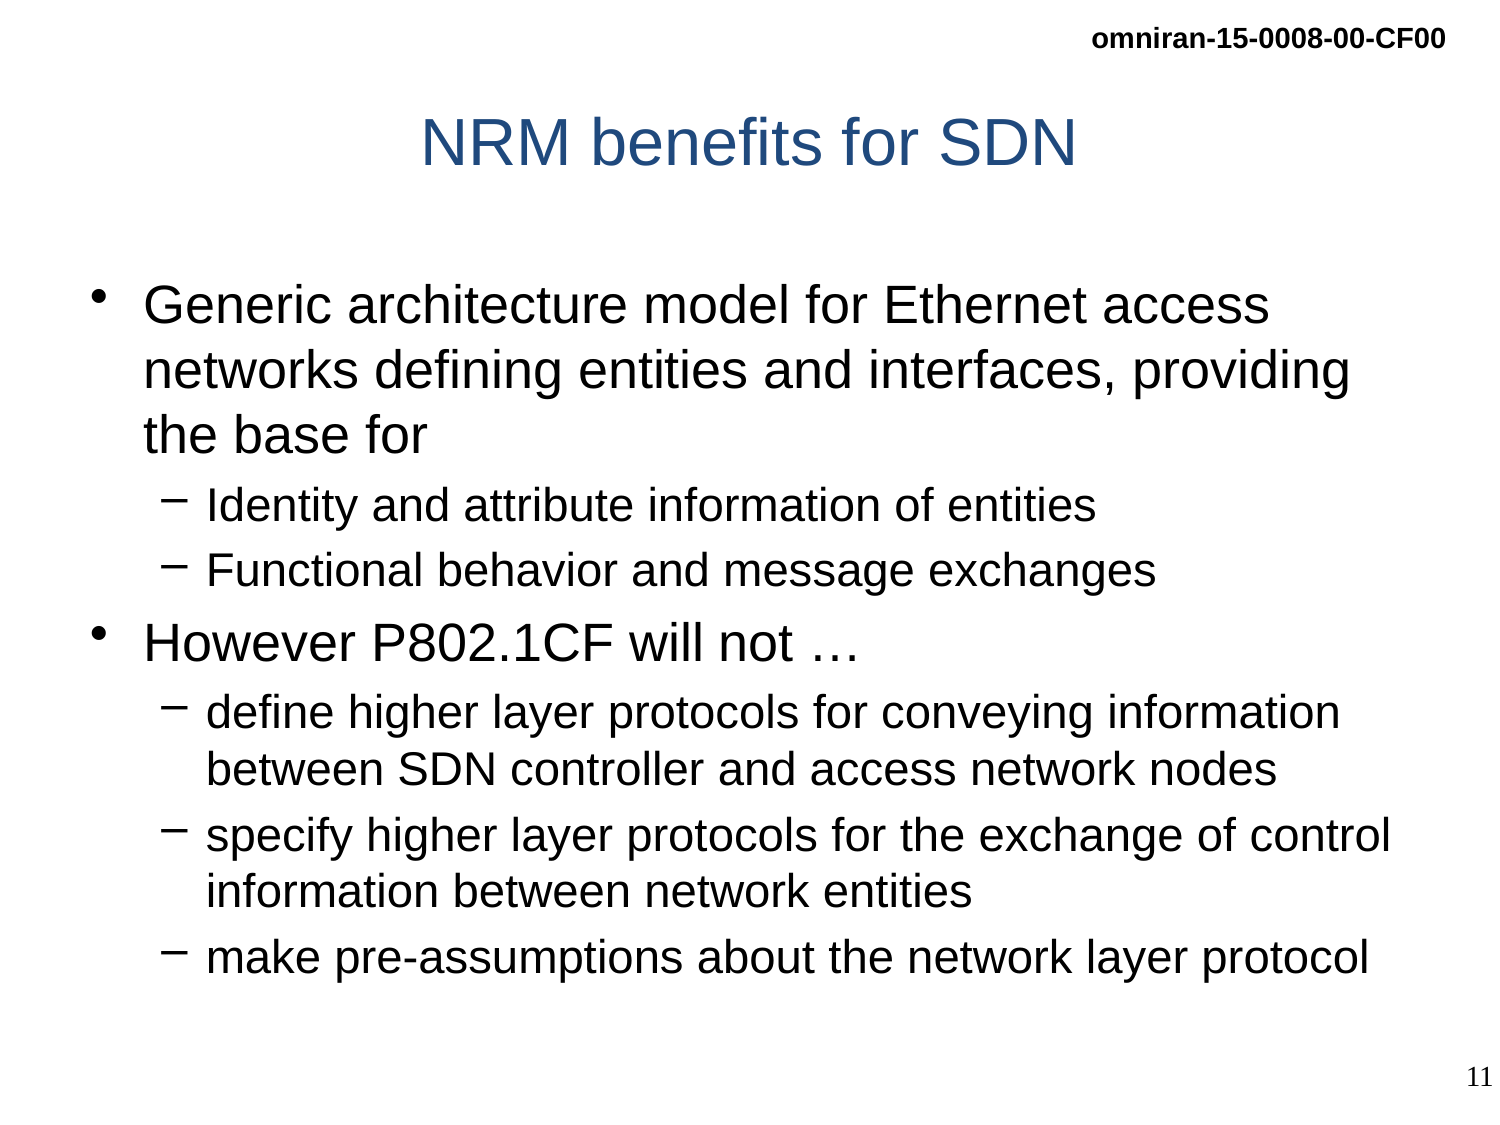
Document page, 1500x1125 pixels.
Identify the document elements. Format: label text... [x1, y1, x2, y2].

list Generic architecture model for Ethernet access networks defining entities and interfaces, providing the base for Identity and attribute information of entities Functional behavior and message exchanges However P802.1CF will not … define higher layer protocols for conveying information between SDN controller and access network nodes specify higher layer protocols for the exchange of control information between network entities make pre-assumptions about the network layer protocol [75, 262, 1425, 1005]
title NRM benefits for SDN [75, 45, 1425, 233]
